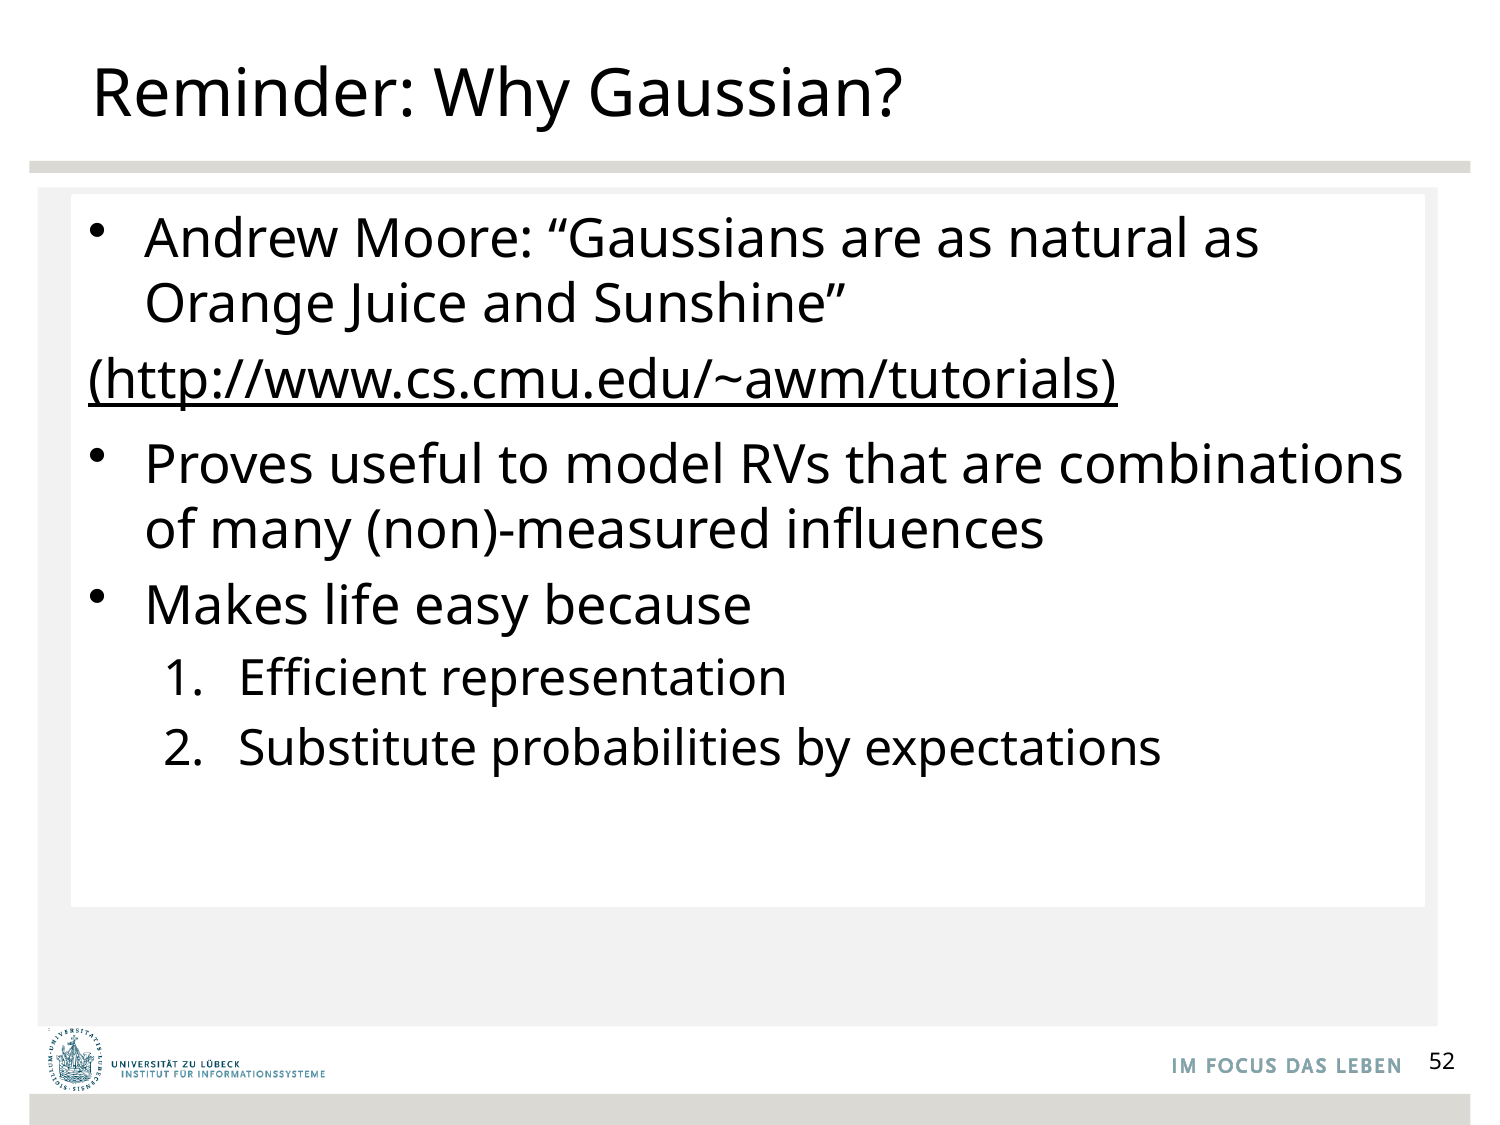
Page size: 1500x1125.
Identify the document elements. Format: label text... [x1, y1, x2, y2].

picture [1173, 1058, 1305, 1073]
text_box [37, 187, 1438, 1027]
title Reminder: Why Gaussian? [76, 42, 1427, 126]
text_box 52 [1305, 1046, 1471, 1080]
list Andrew Moore: “Gaussians are as natural as Orange Juice and Sunshine” (http://www.cs.cmu.edu/~awm/tutorials) Proves useful to model RVs that are combinations of many (non)-measured influences Makes life easy because Efficient representation Substitute probabilities by expectations [71, 194, 1425, 907]
